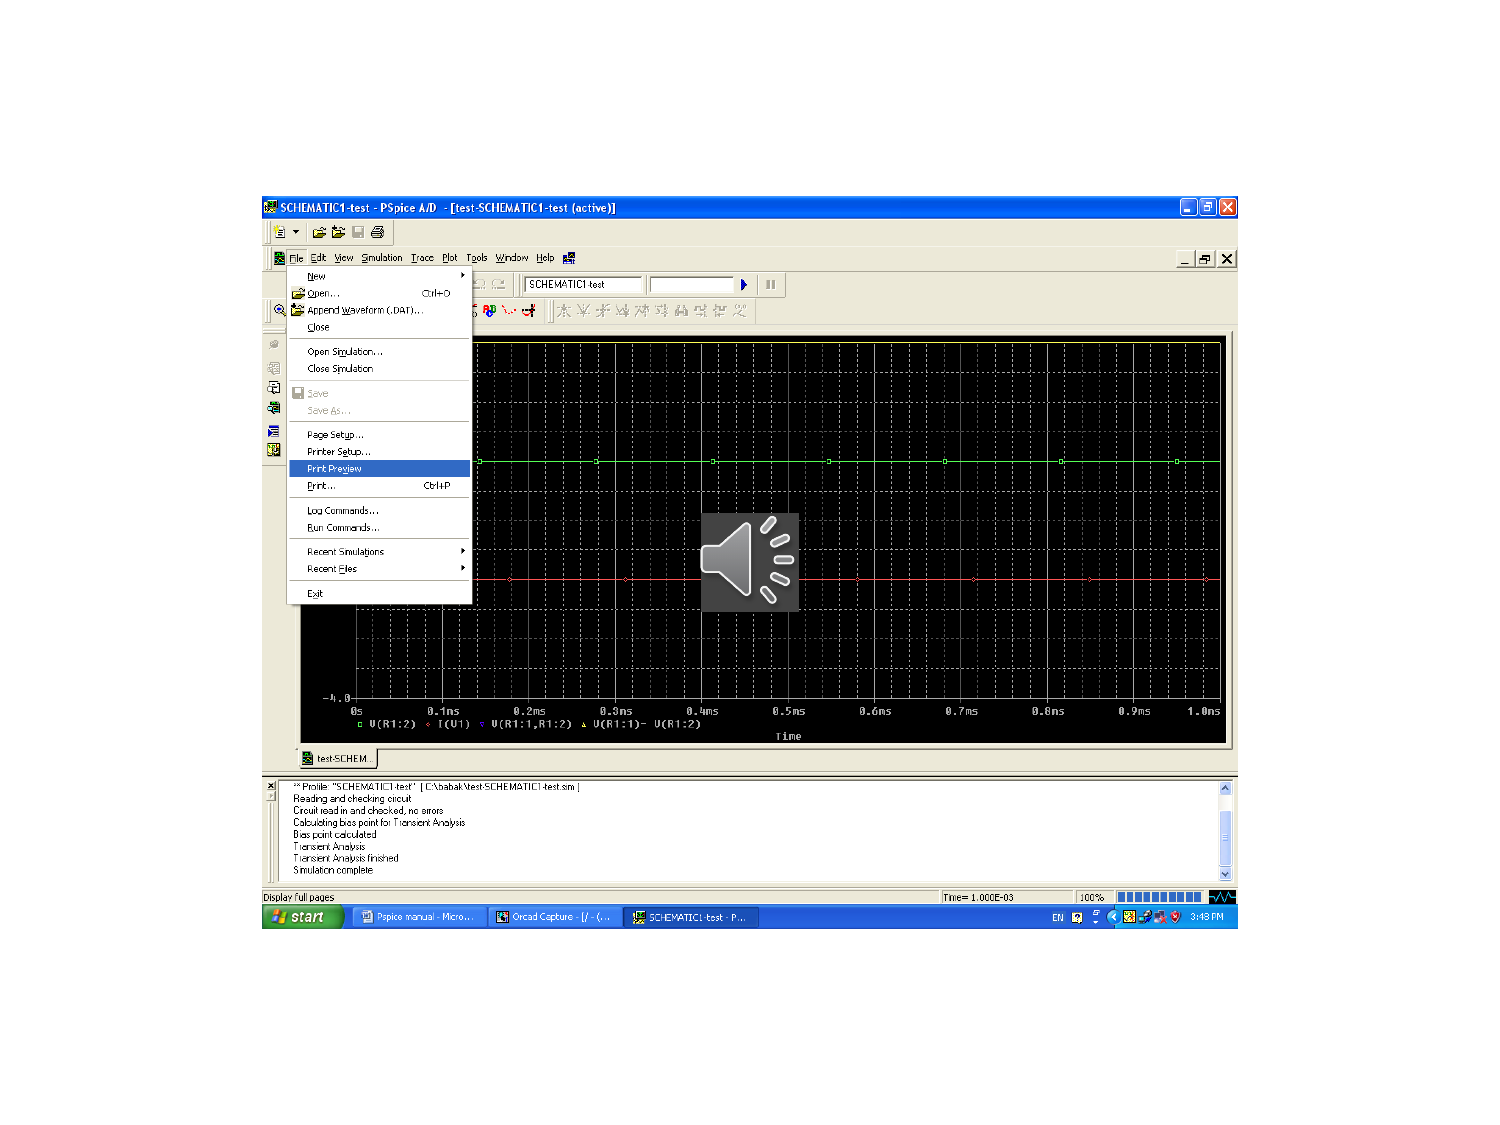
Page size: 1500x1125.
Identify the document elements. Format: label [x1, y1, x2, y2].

picture [262, 196, 1238, 929]
